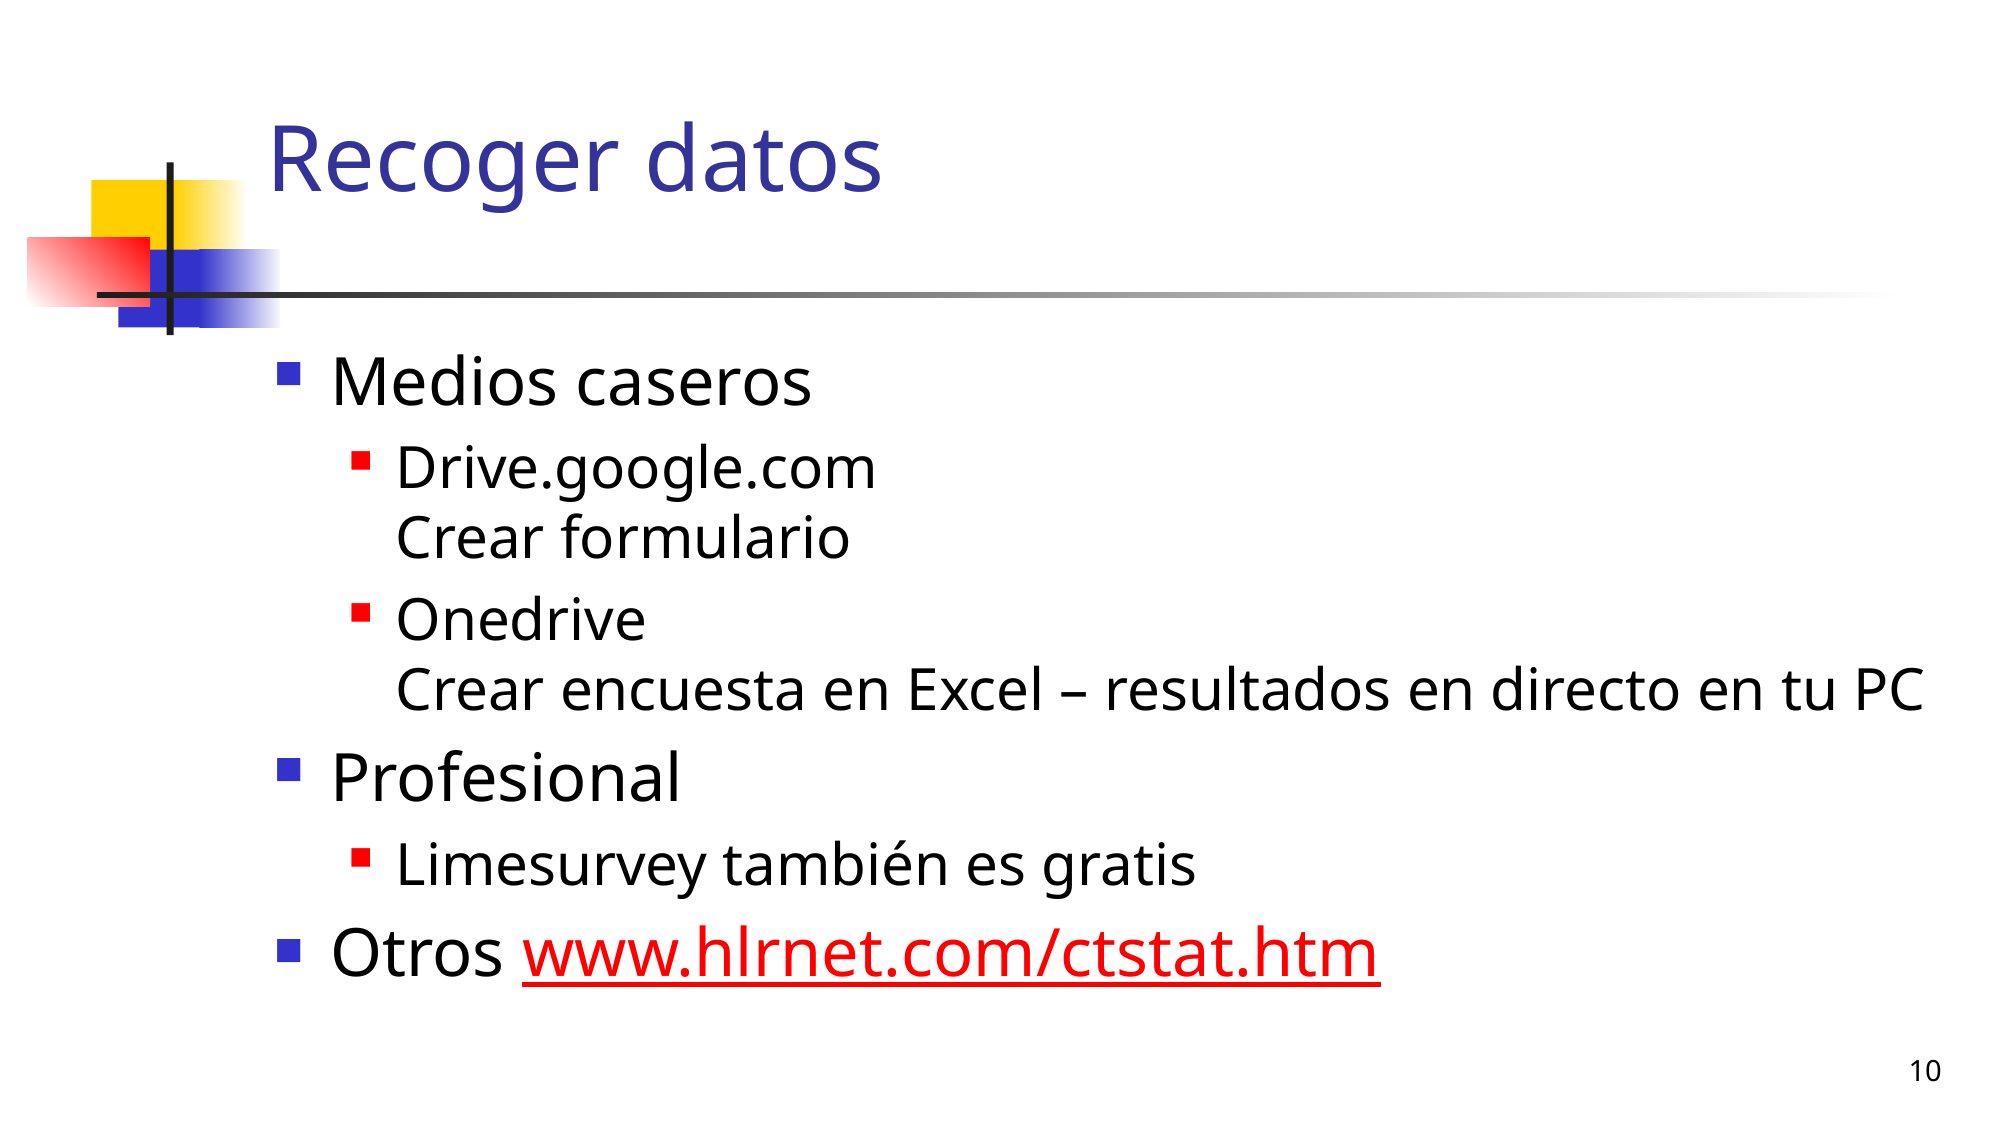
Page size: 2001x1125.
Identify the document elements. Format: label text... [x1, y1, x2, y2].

slide_number 10 [1540, 1023, 1958, 1100]
list Medios caseros Drive.google.com Crear formulario Onedrive Crear encuesta en Excel – resultados en directo en tu PC Profesional Limesurvey también es gratis Otros www.hlrnet.com/ctstat.htm [258, 330, 1959, 1007]
title Recoger datos [251, 34, 1957, 276]
